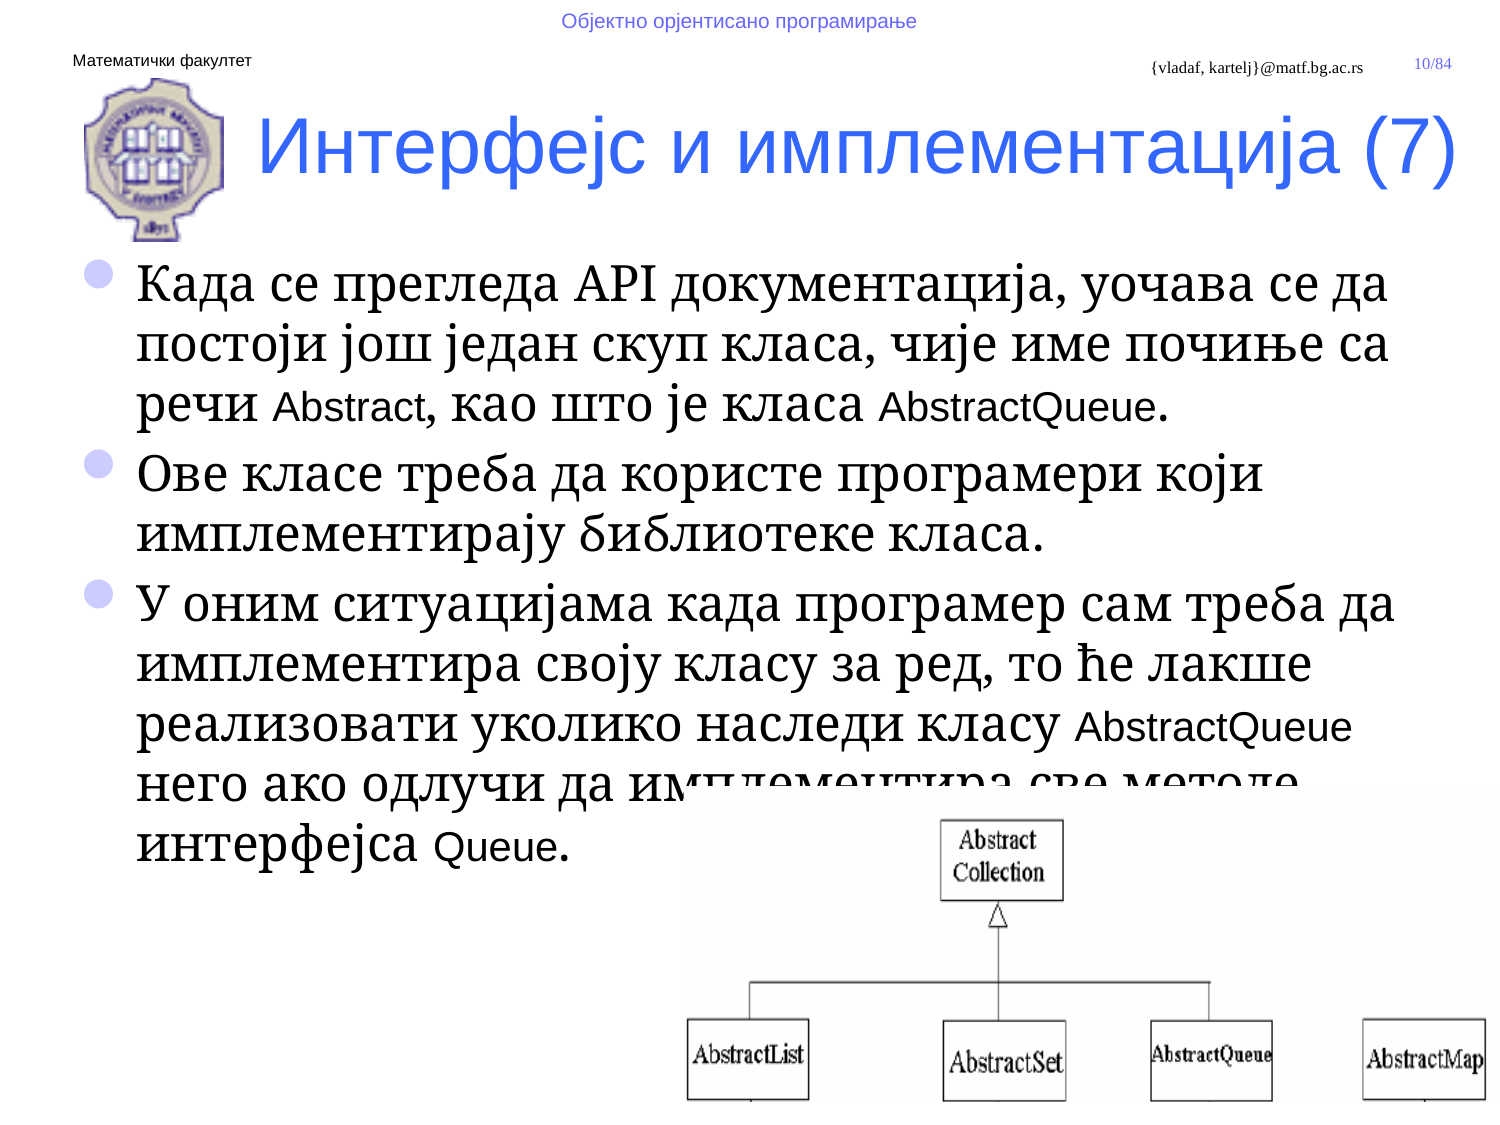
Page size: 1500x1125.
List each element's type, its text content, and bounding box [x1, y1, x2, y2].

text_box Интерфејс и имплементација (7) [242, 66, 1483, 217]
picture [84, 78, 224, 242]
picture [683, 786, 1500, 1102]
list Када се прегледа API документација, уочава се да постоји још један скуп класа, чије име почиње са речи Abstract, као што је класа AbstractQueue. Ове класе треба да користе програмери који имплементирају библиотеке класа. У оним ситуацијама када програмер сам треба да имплементира своју класу за ред, то ће лакше реализовати уколико наследи класу AbstractQueue него ако одлучи да имплементира све методе интерфејса Queue. [64, 243, 1471, 979]
